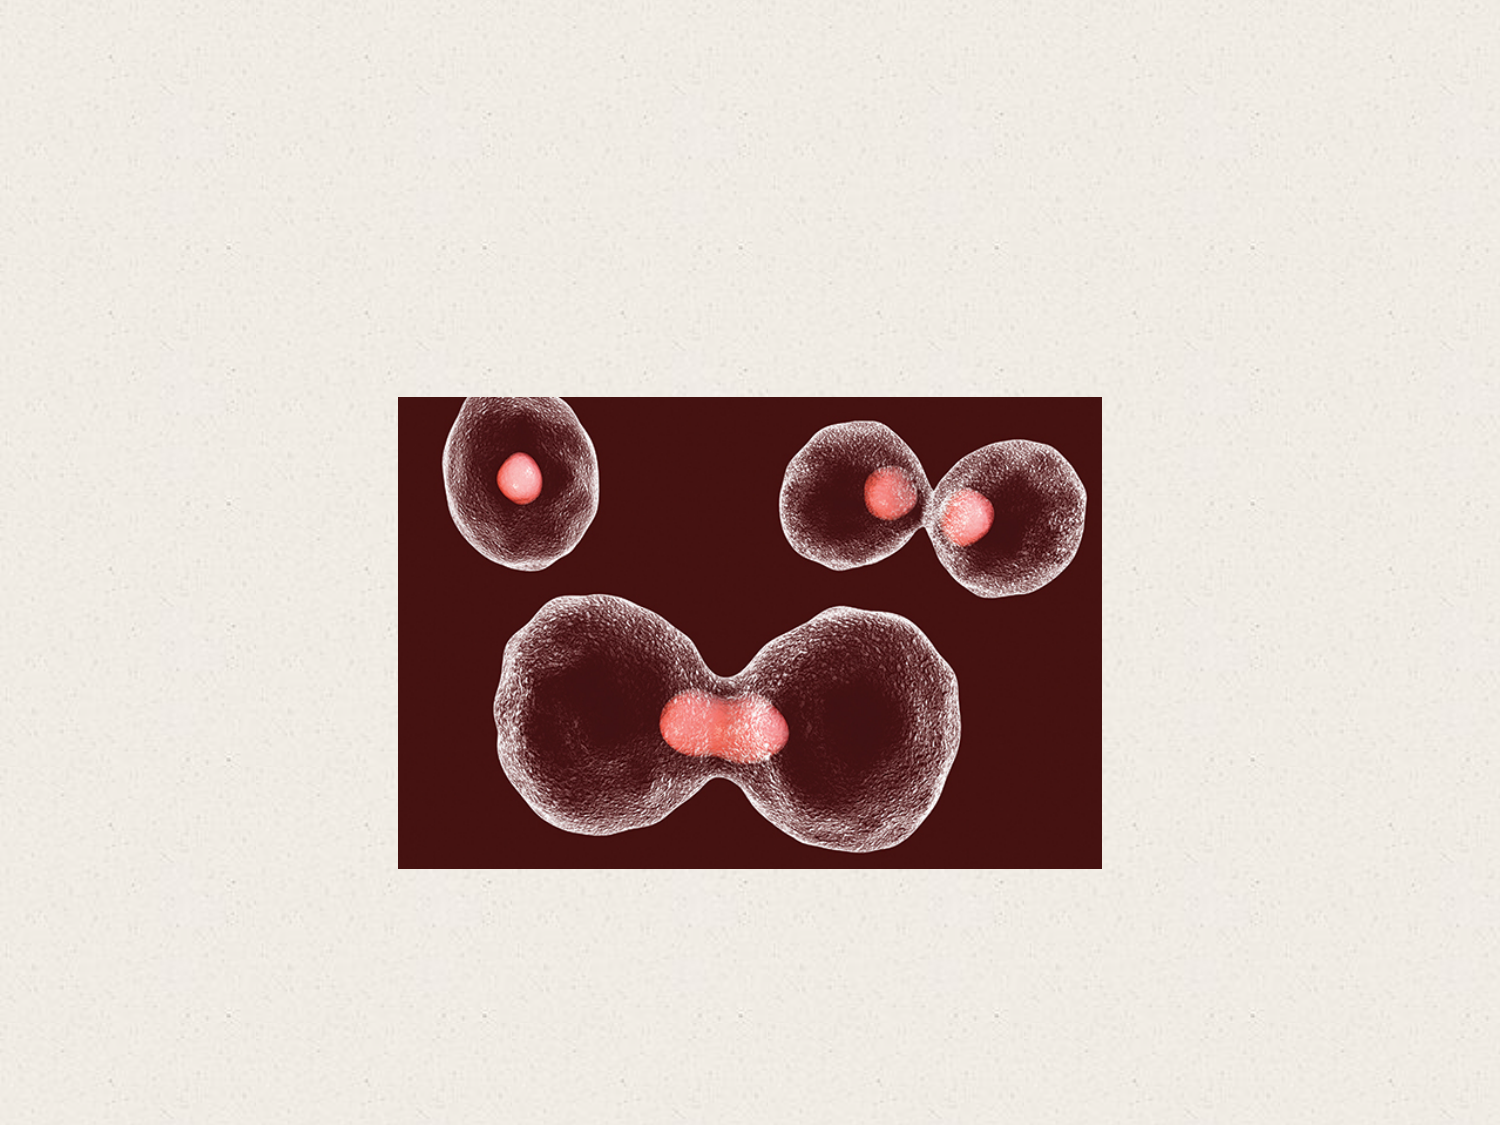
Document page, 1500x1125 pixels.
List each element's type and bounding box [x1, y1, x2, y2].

list [398, 397, 1102, 869]
